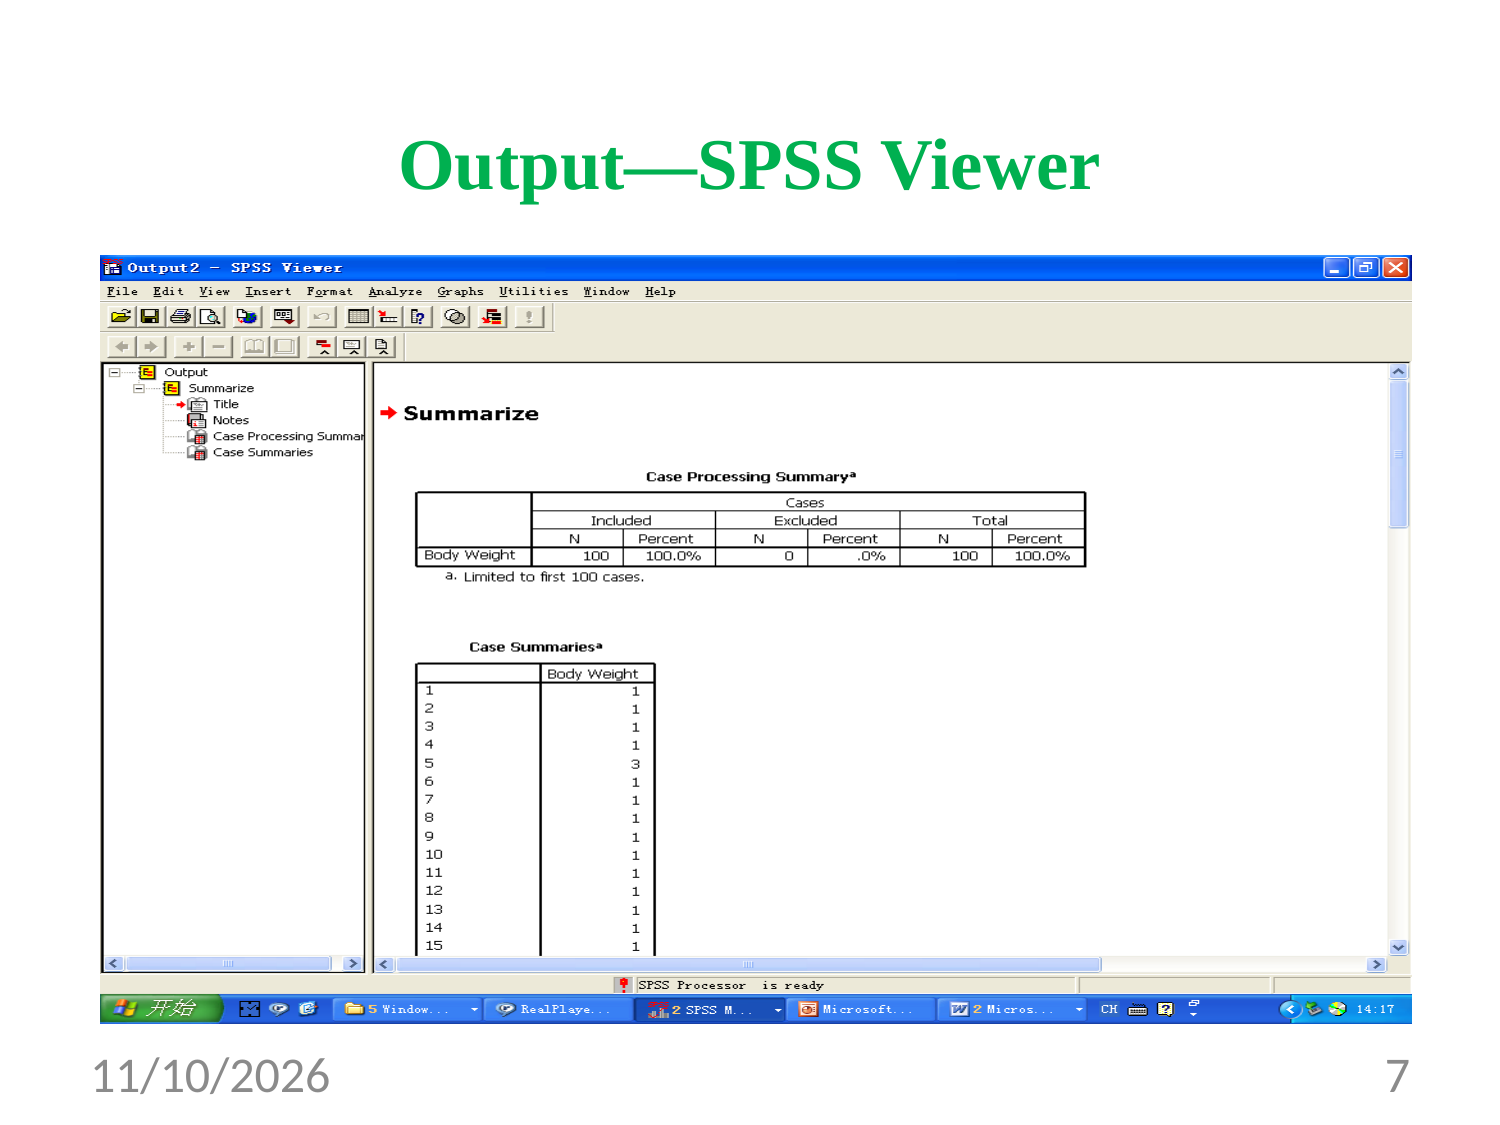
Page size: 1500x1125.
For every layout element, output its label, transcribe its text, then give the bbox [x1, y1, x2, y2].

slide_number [75, 1042, 425, 1103]
slide_number 7 [1074, 1042, 1425, 1103]
picture [100, 255, 1412, 1024]
title Output—SPSS Viewer [75, 45, 1425, 233]
